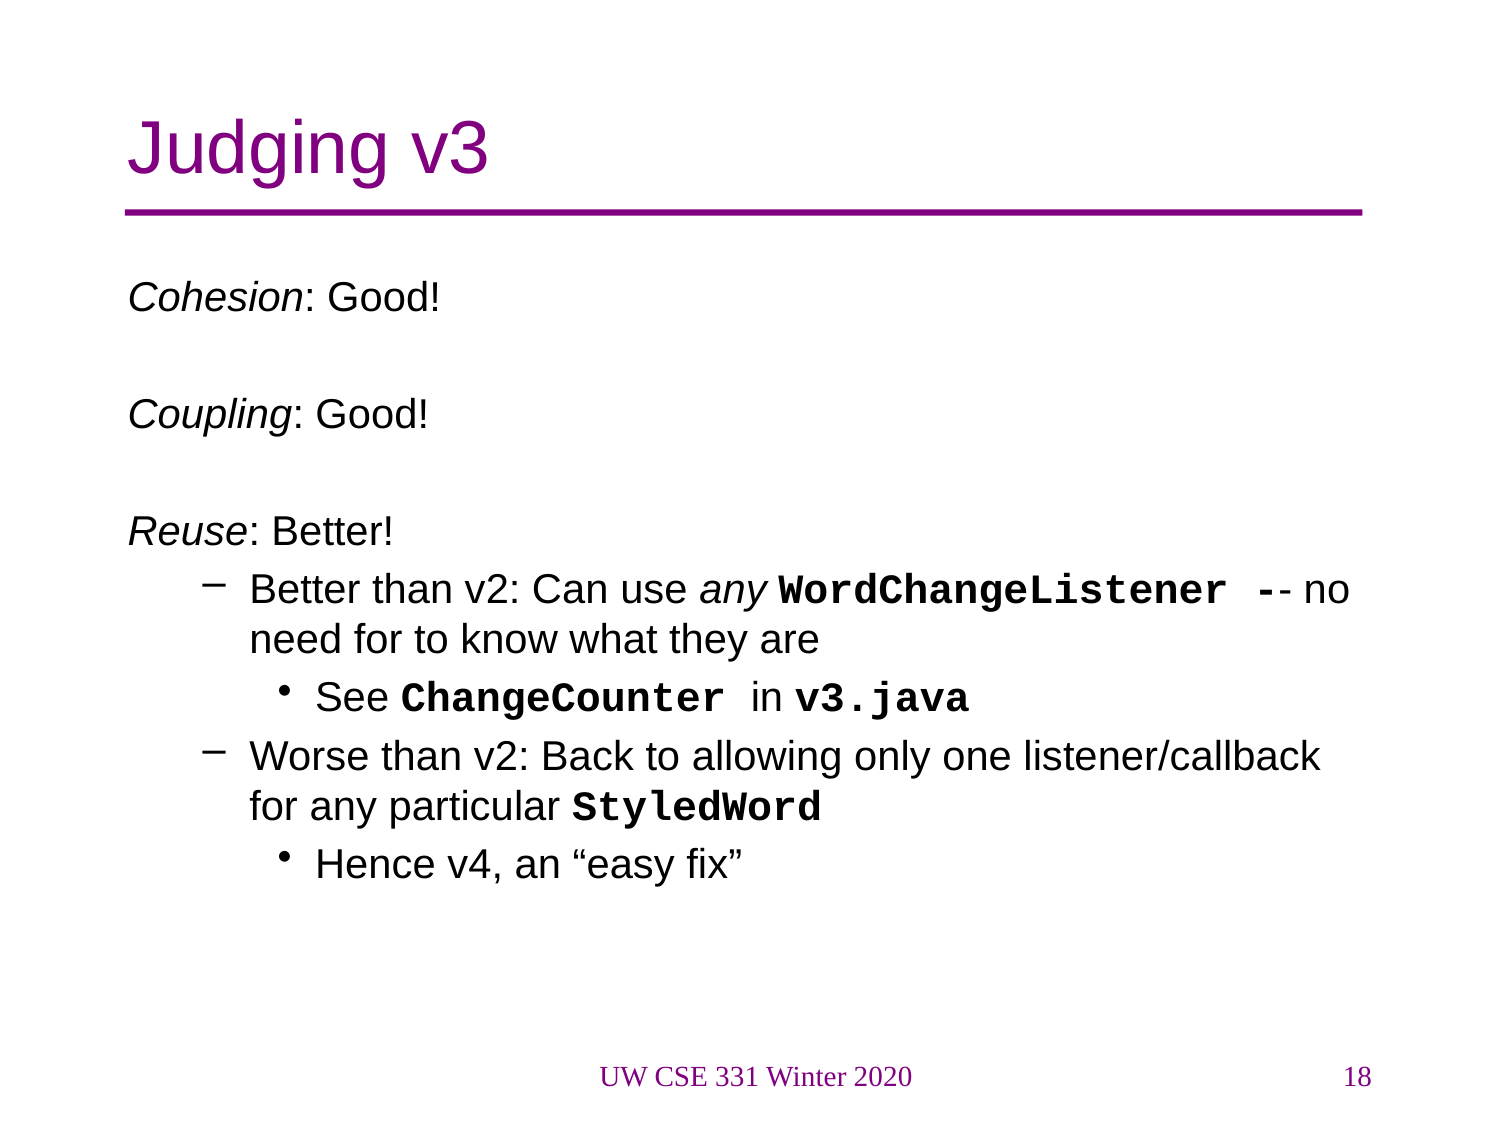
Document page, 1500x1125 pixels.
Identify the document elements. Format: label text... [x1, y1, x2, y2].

title Judging v3 [112, 50, 1388, 238]
list Cohesion: Good! Coupling: Good! Reuse: Better! Better than v2: Can use any WordChangeListener -- no need for to know what they are See ChangeCounter in v3.java Worse than v2: Back to allowing only one listener/callback for any particular StyledWord Hence v4, an “easy fix” [112, 262, 1388, 1000]
footer UW CSE 331 Winter 2020 [474, 1049, 1038, 1125]
slide_number 18 [1074, 1049, 1388, 1125]
